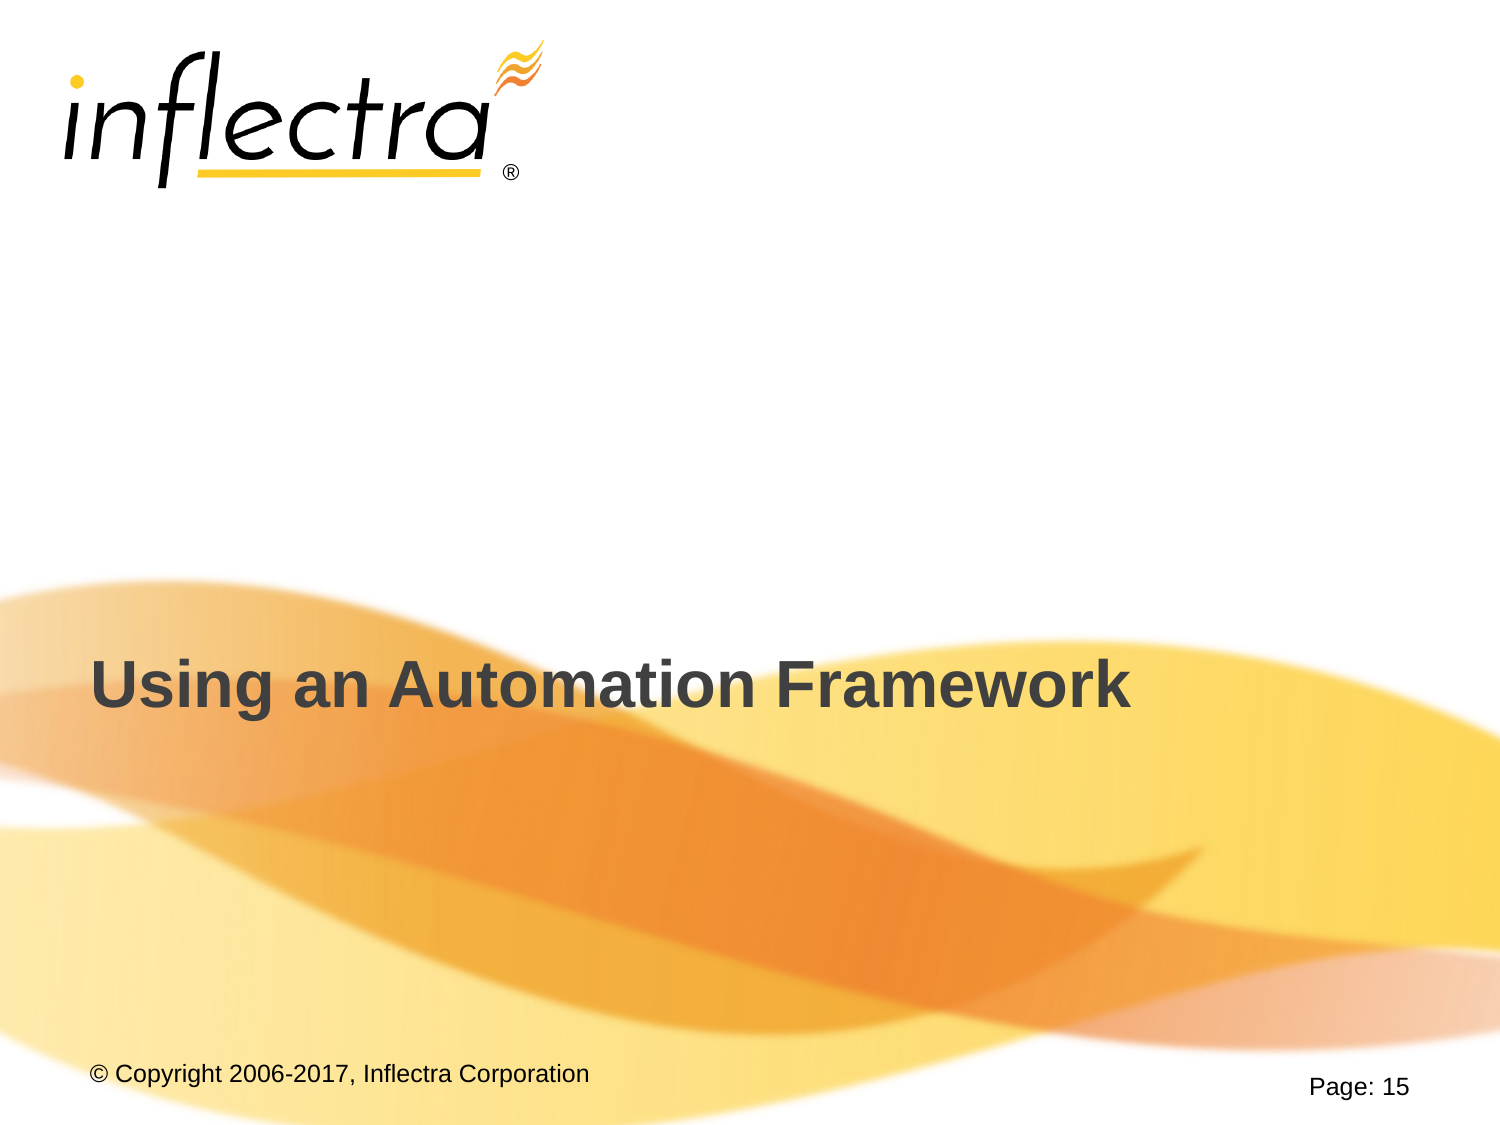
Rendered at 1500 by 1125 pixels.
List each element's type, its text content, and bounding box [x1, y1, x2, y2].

slide_number Page: 15 [1074, 1062, 1425, 1103]
title Using an Automation Framework [75, 637, 1438, 725]
picture [0, 512, 1500, 1125]
